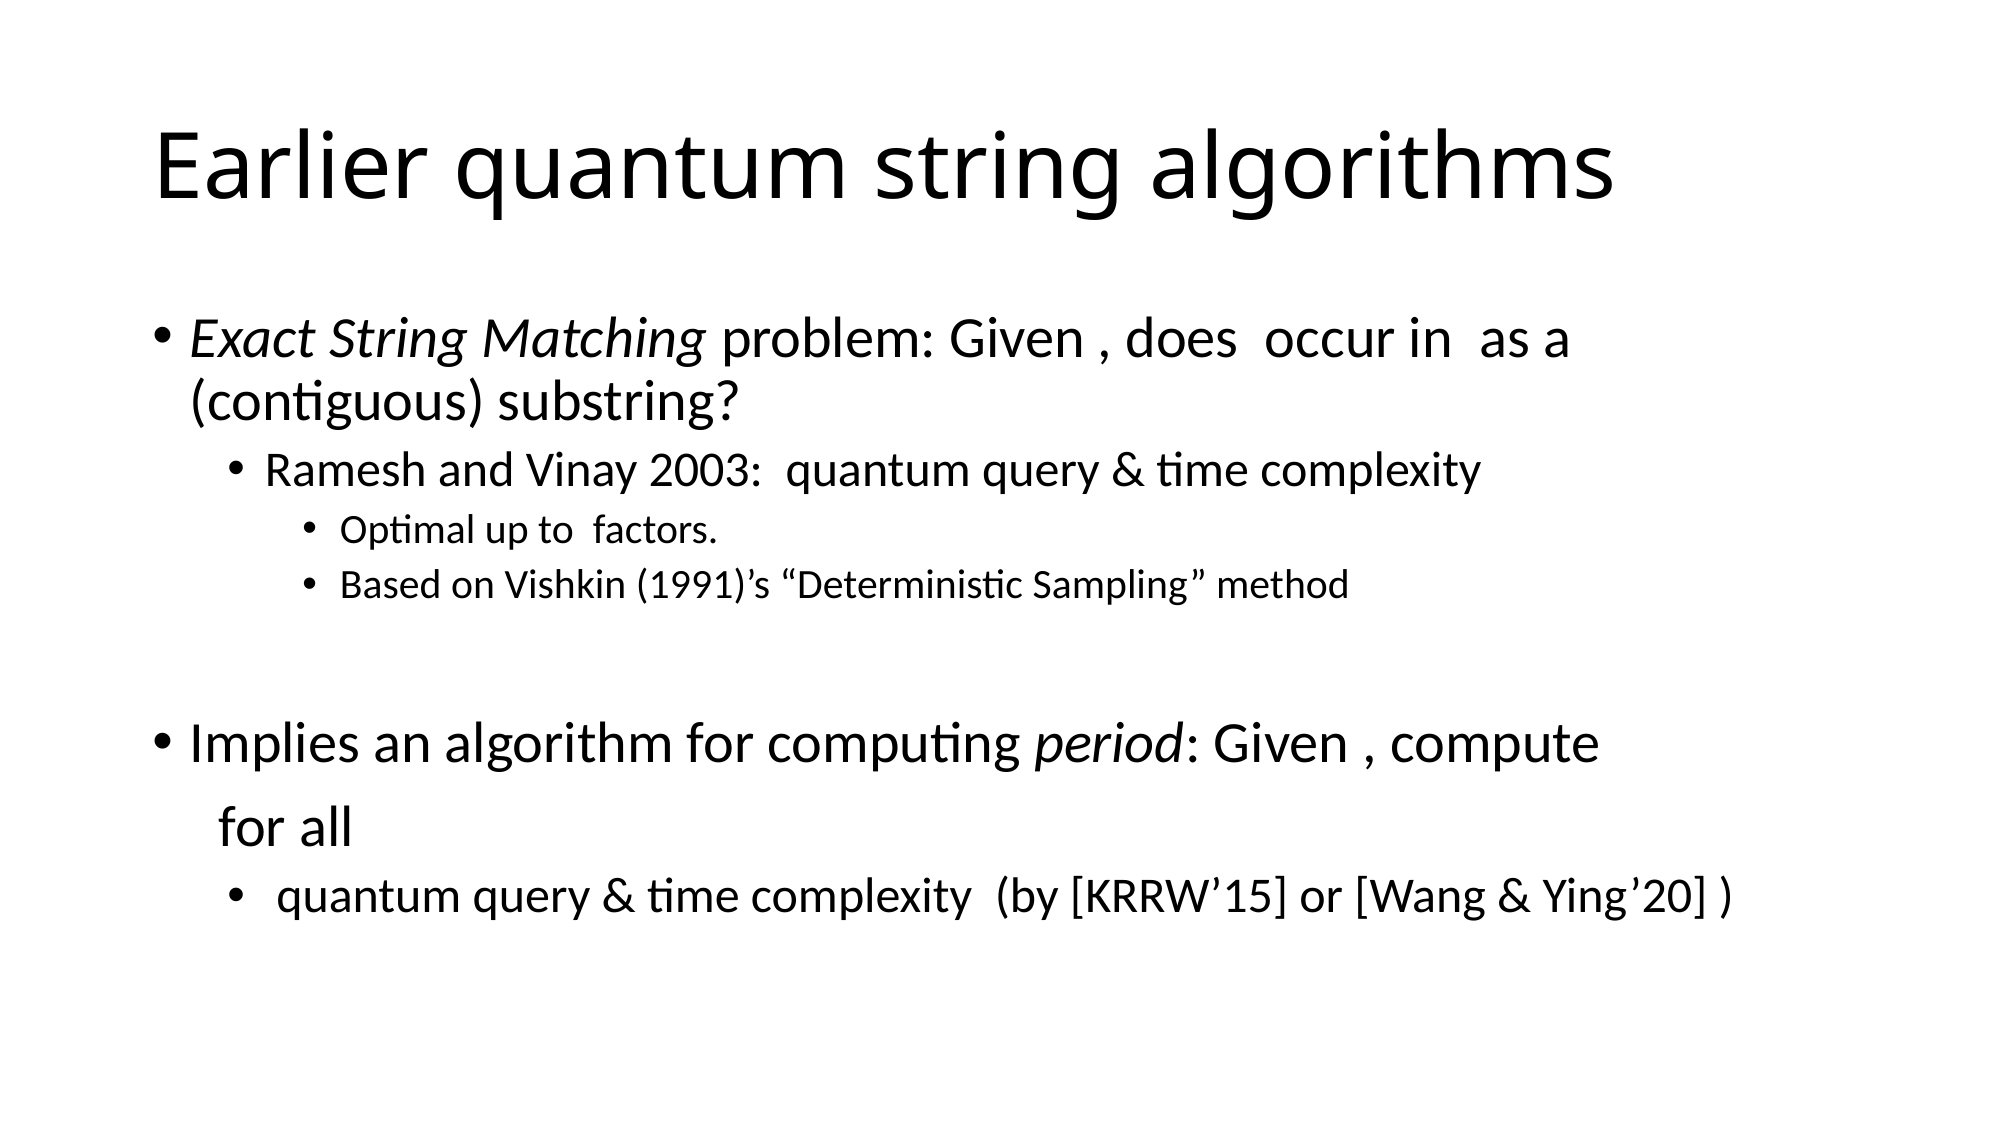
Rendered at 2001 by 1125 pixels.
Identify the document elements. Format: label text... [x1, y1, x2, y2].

title Earlier quantum string algorithms [137, 59, 1863, 278]
